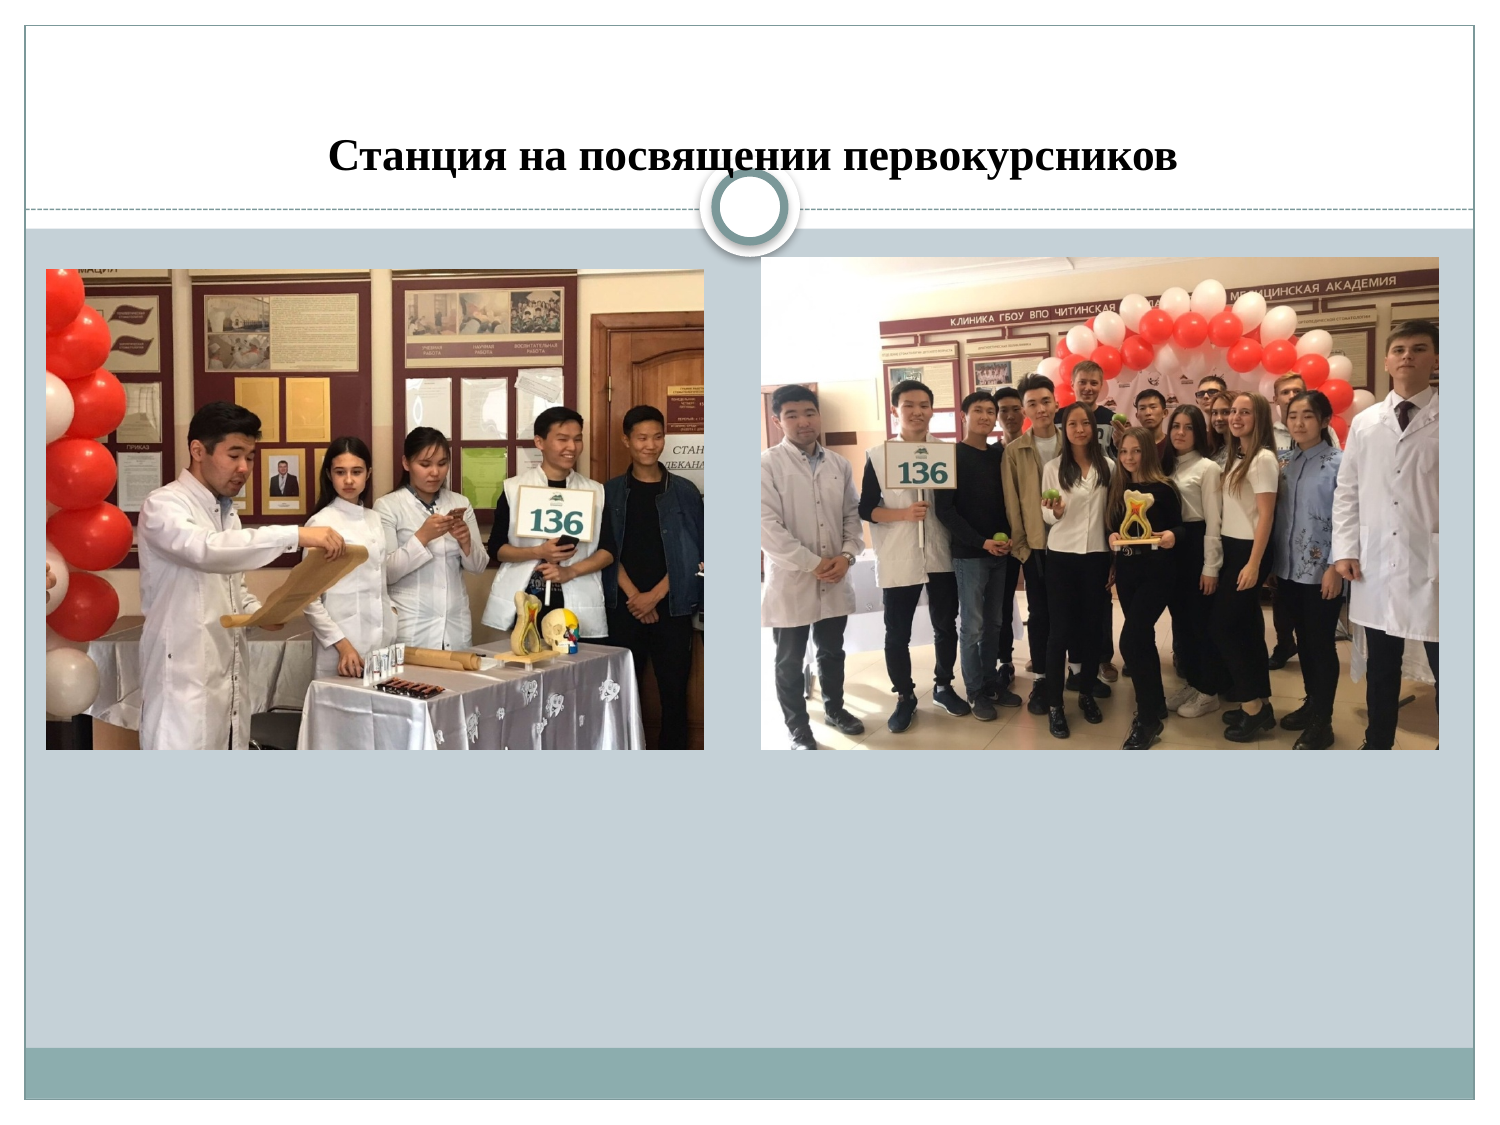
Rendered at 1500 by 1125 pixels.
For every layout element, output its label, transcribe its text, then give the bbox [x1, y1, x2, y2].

title Станция на посвящении первокурсников [58, 117, 1459, 242]
picture [761, 257, 1439, 751]
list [46, 269, 704, 751]
